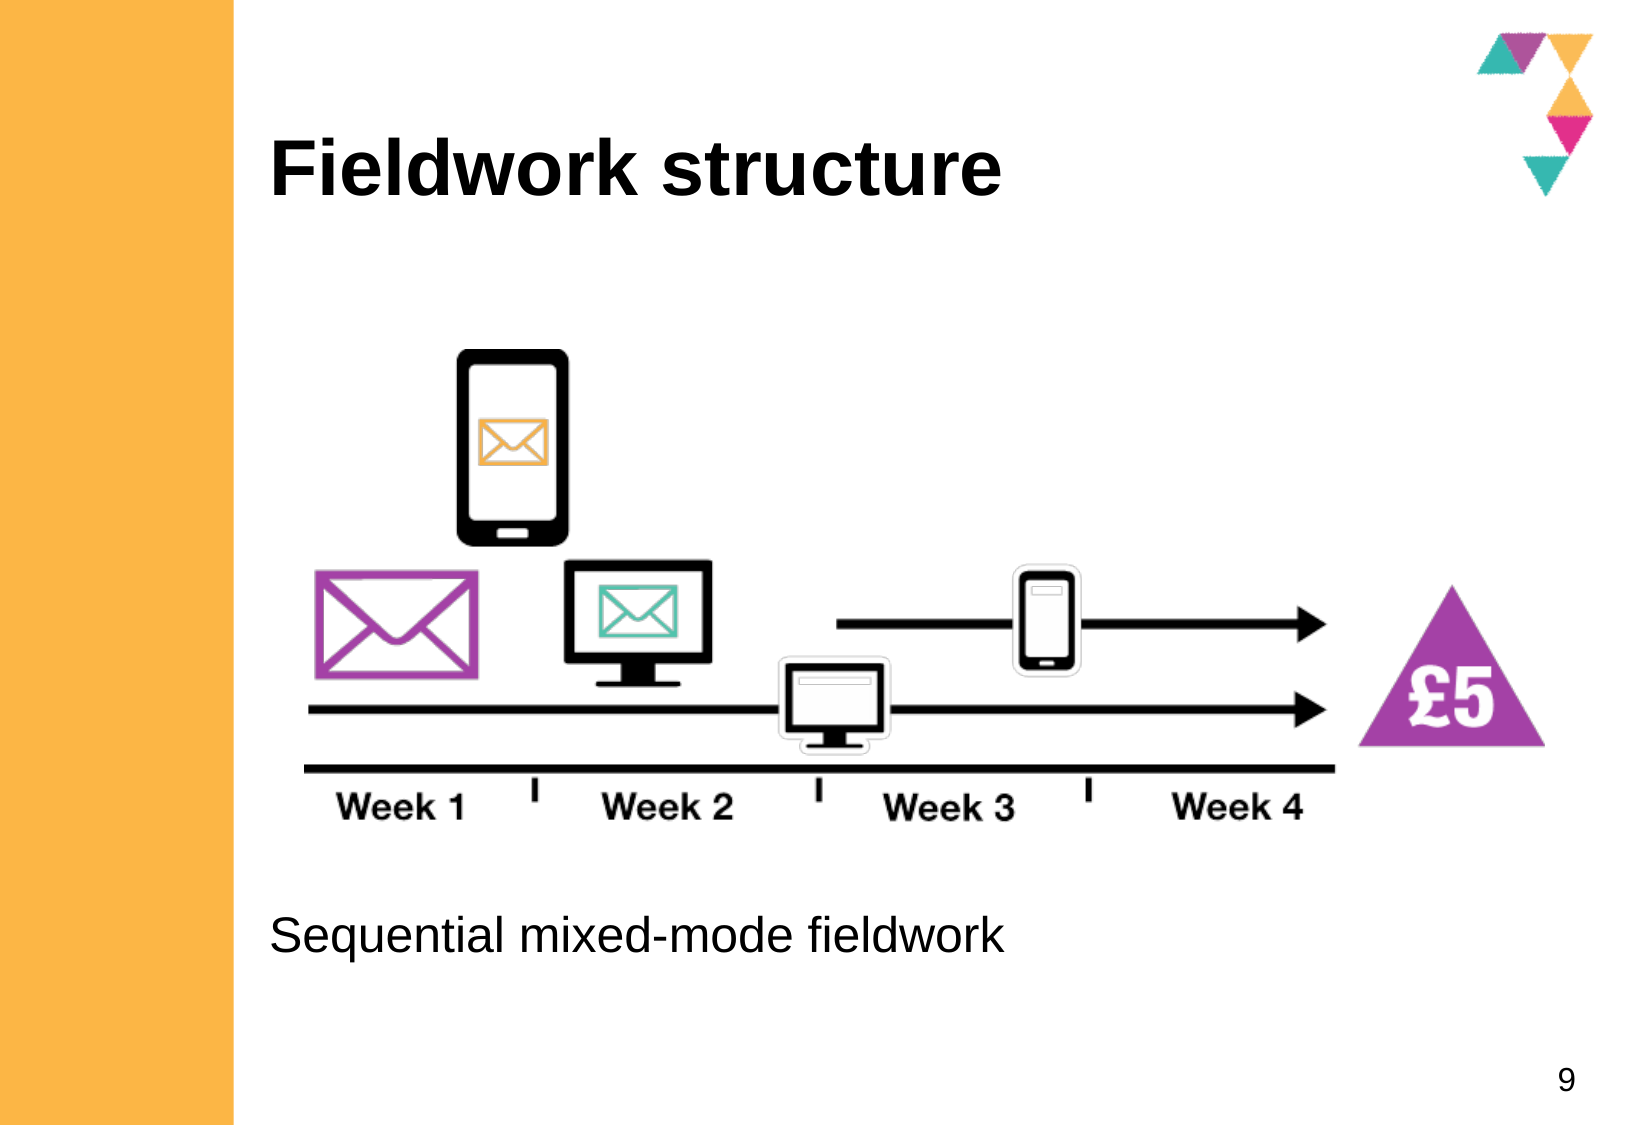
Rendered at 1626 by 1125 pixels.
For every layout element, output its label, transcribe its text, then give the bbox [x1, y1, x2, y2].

picture [1379, 0, 1626, 215]
title Fieldwork structure [269, 75, 1222, 211]
list Sequential mixed-mode fieldwork [269, 905, 1427, 1071]
picture [304, 349, 1571, 823]
